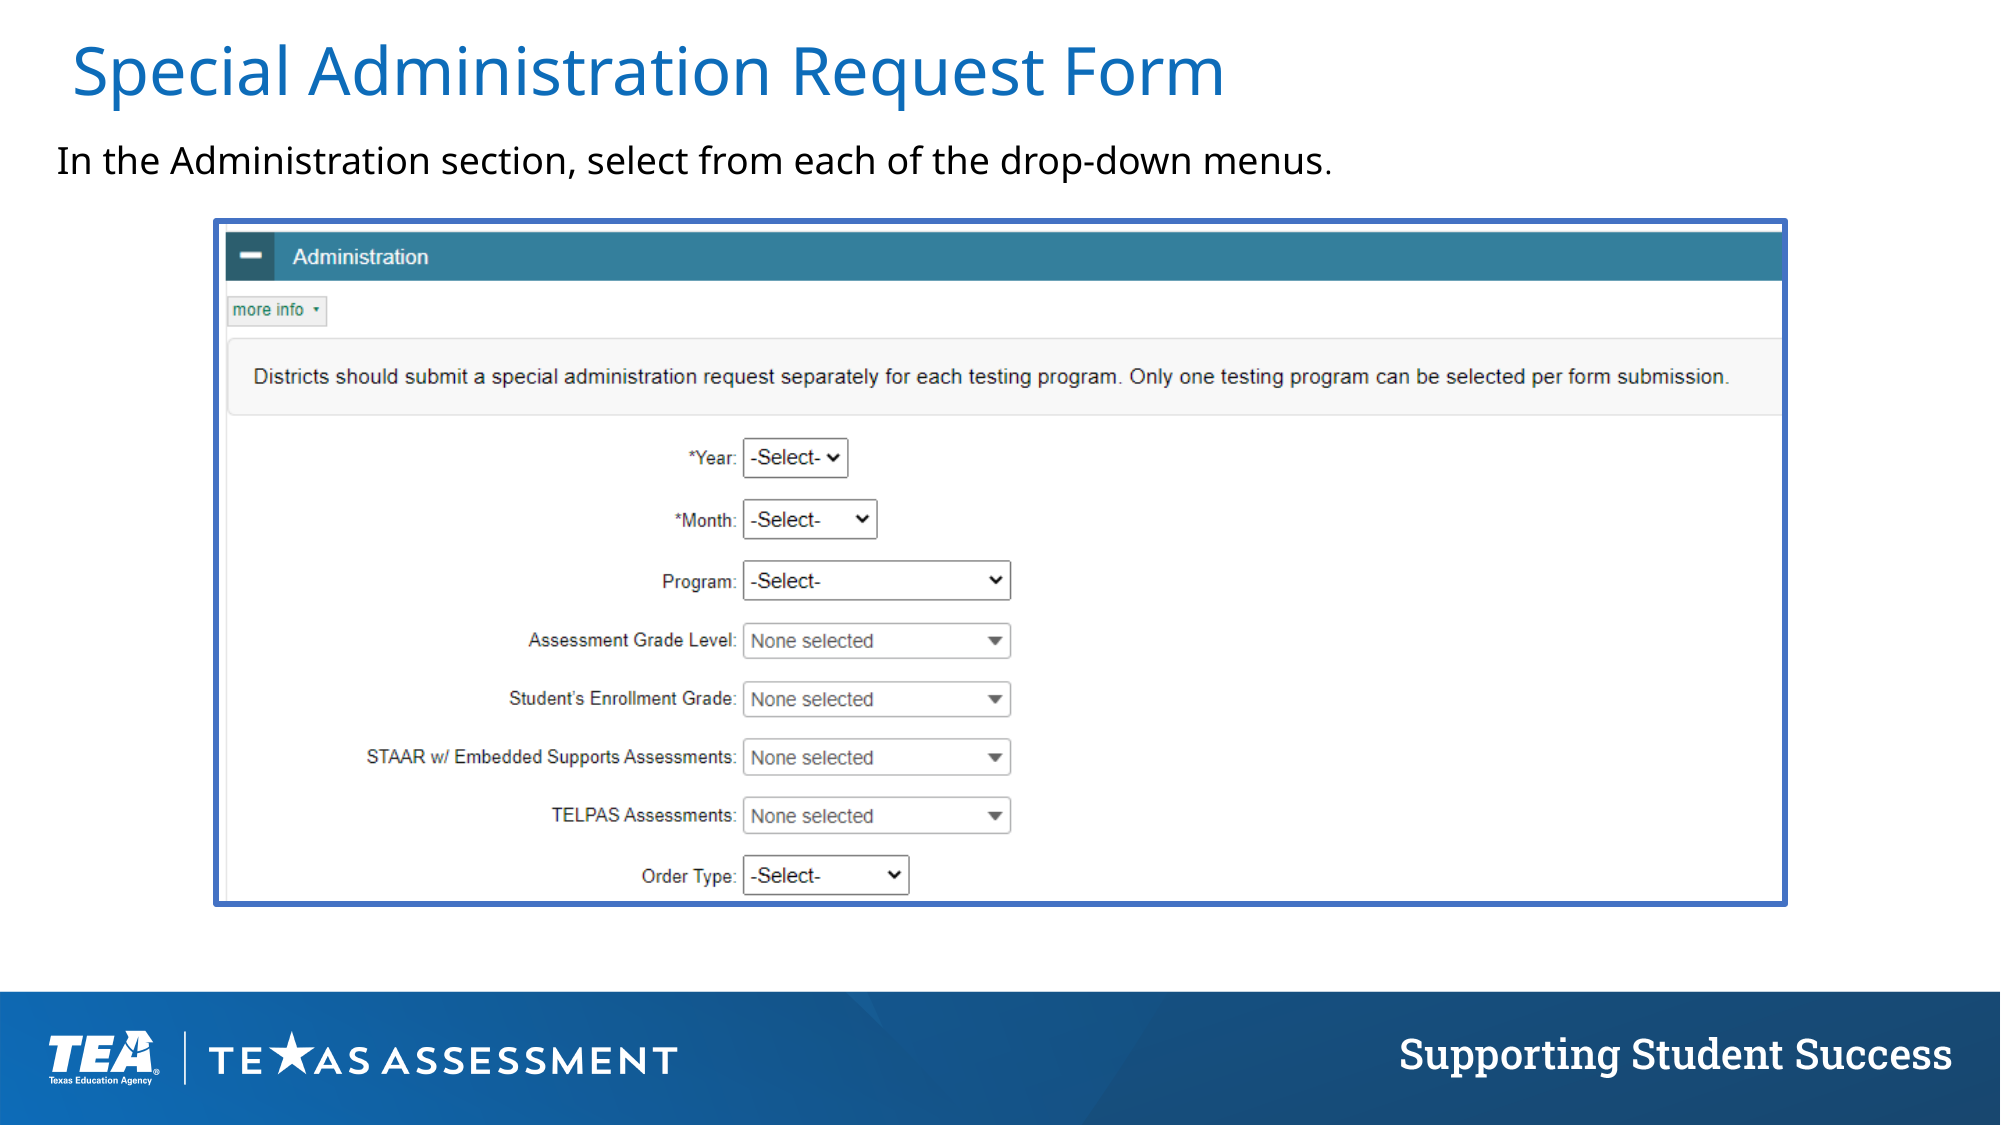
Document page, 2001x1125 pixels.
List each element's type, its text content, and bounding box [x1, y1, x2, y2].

text_box In the Administration section, select from each of the drop-down menus. [41, 130, 1962, 315]
title Special Administration Request Form [57, 21, 1783, 130]
picture [0, 0, 2001, 1125]
